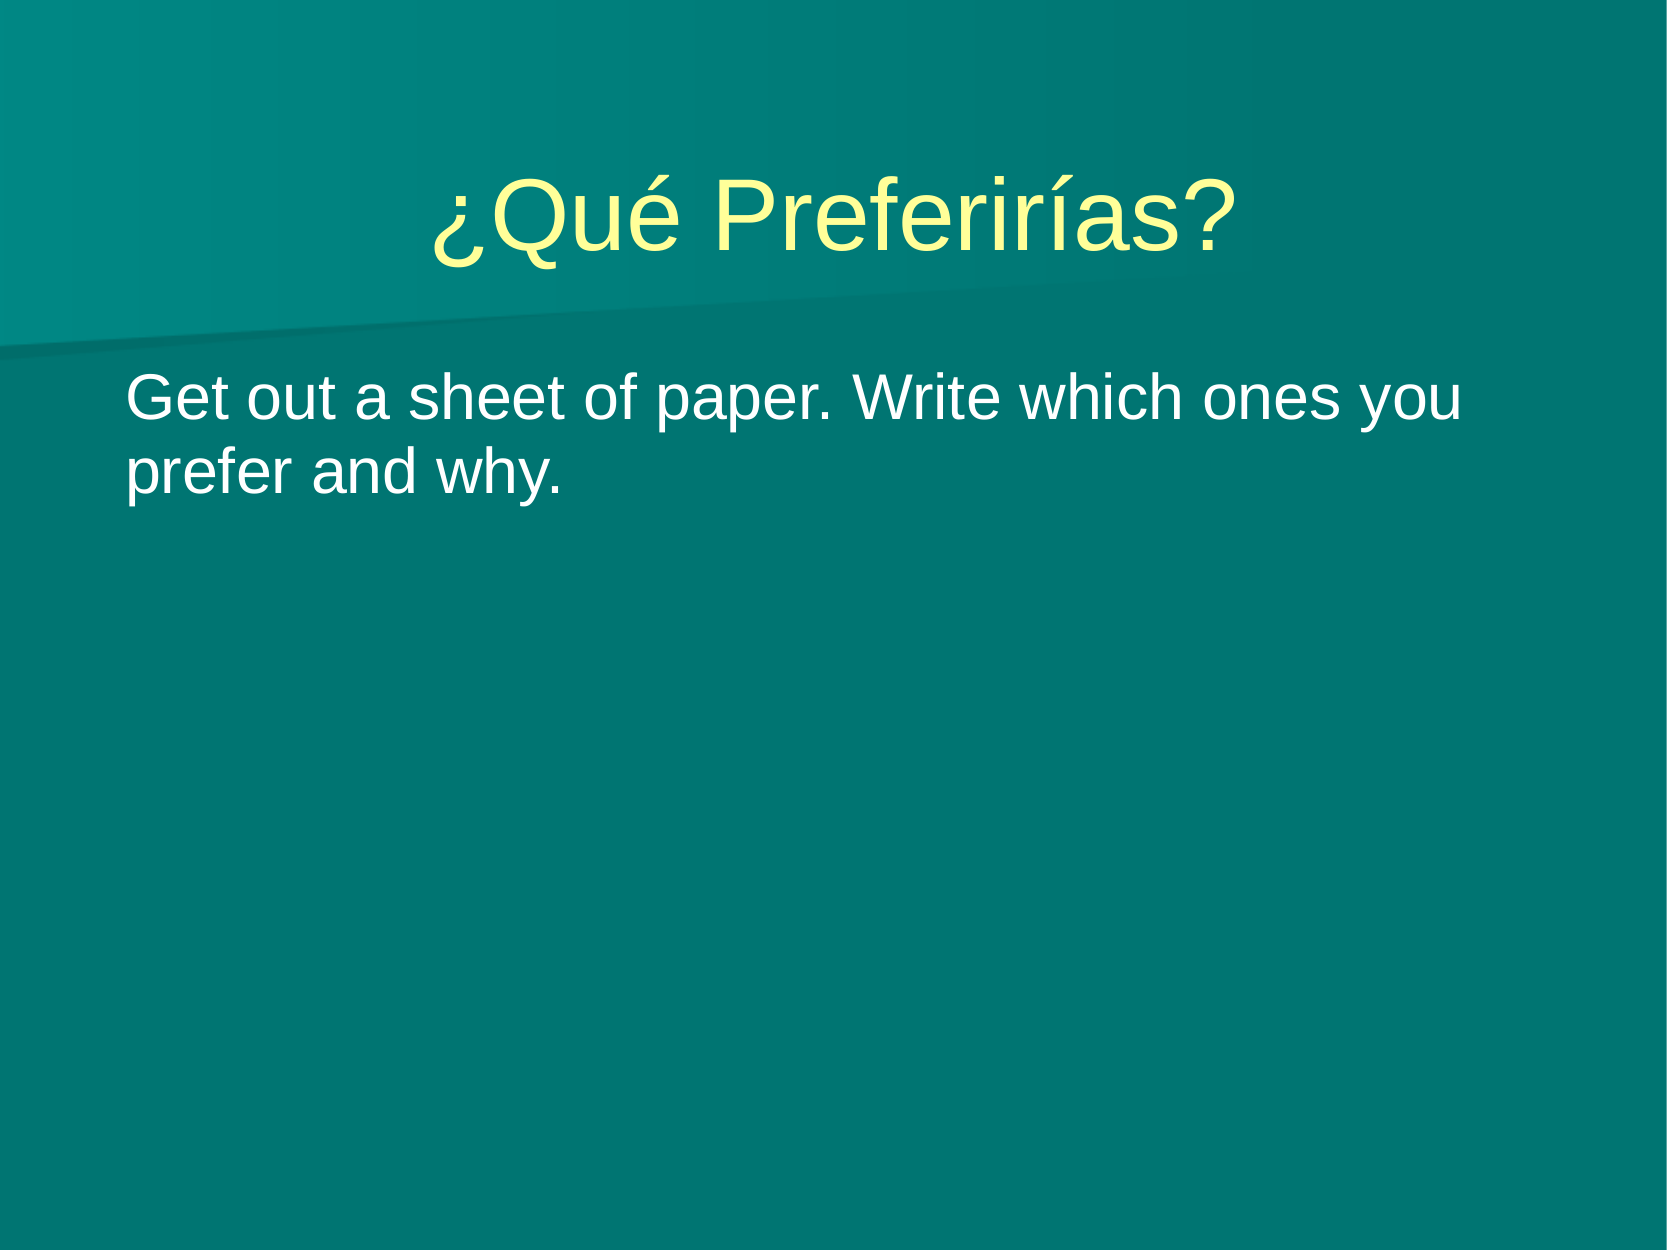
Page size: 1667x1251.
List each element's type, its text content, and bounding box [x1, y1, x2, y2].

picture [0, 0, 1667, 1250]
list Get out a sheet of paper. Write which ones you prefer and why. [125, 360, 1542, 1112]
title ¿Qué Preferirías? [125, 110, 1542, 320]
